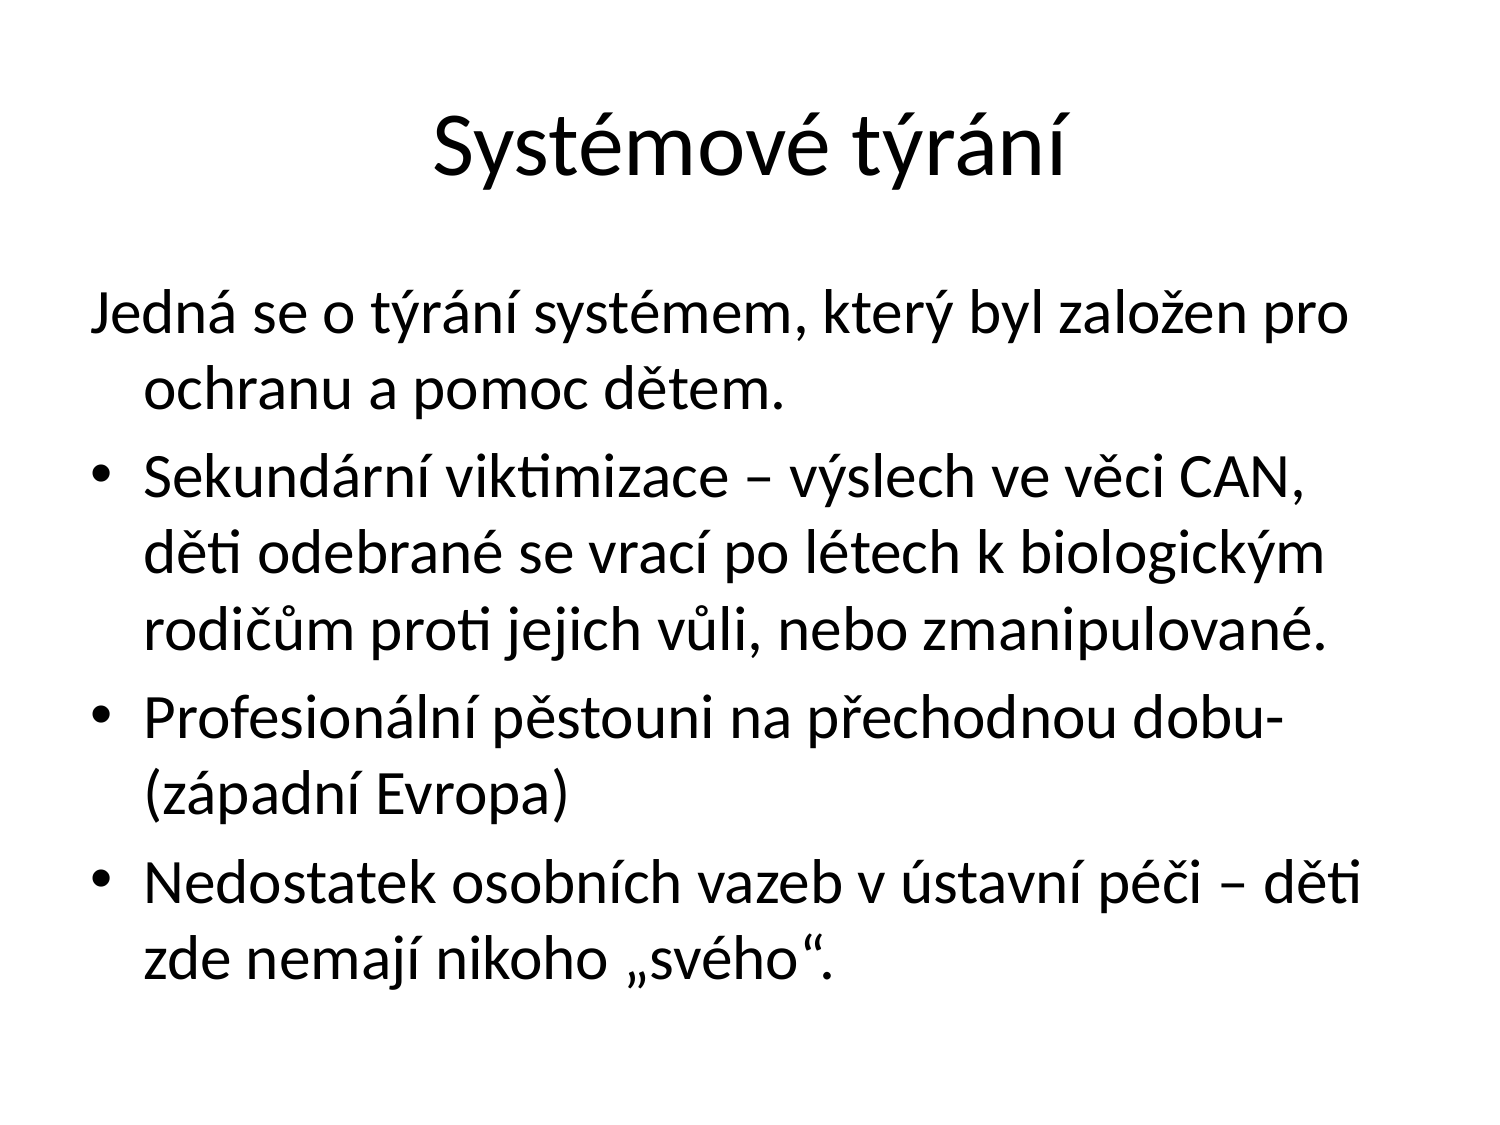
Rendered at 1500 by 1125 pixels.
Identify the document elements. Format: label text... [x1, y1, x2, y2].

list Jedná se o týrání systémem, který byl založen pro ochranu a pomoc dětem. Sekundární viktimizace – výslech ve věci CAN, děti odebrané se vrací po létech k biologickým rodičům proti jejich vůli, nebo zmanipulované. Profesionální pěstouni na přechodnou dobu- (západní Evropa) Nedostatek osobních vazeb v ústavní péči – děti zde nemají nikoho „svého“. [74, 262, 1426, 1006]
title Systémové týrání [74, 44, 1426, 233]
